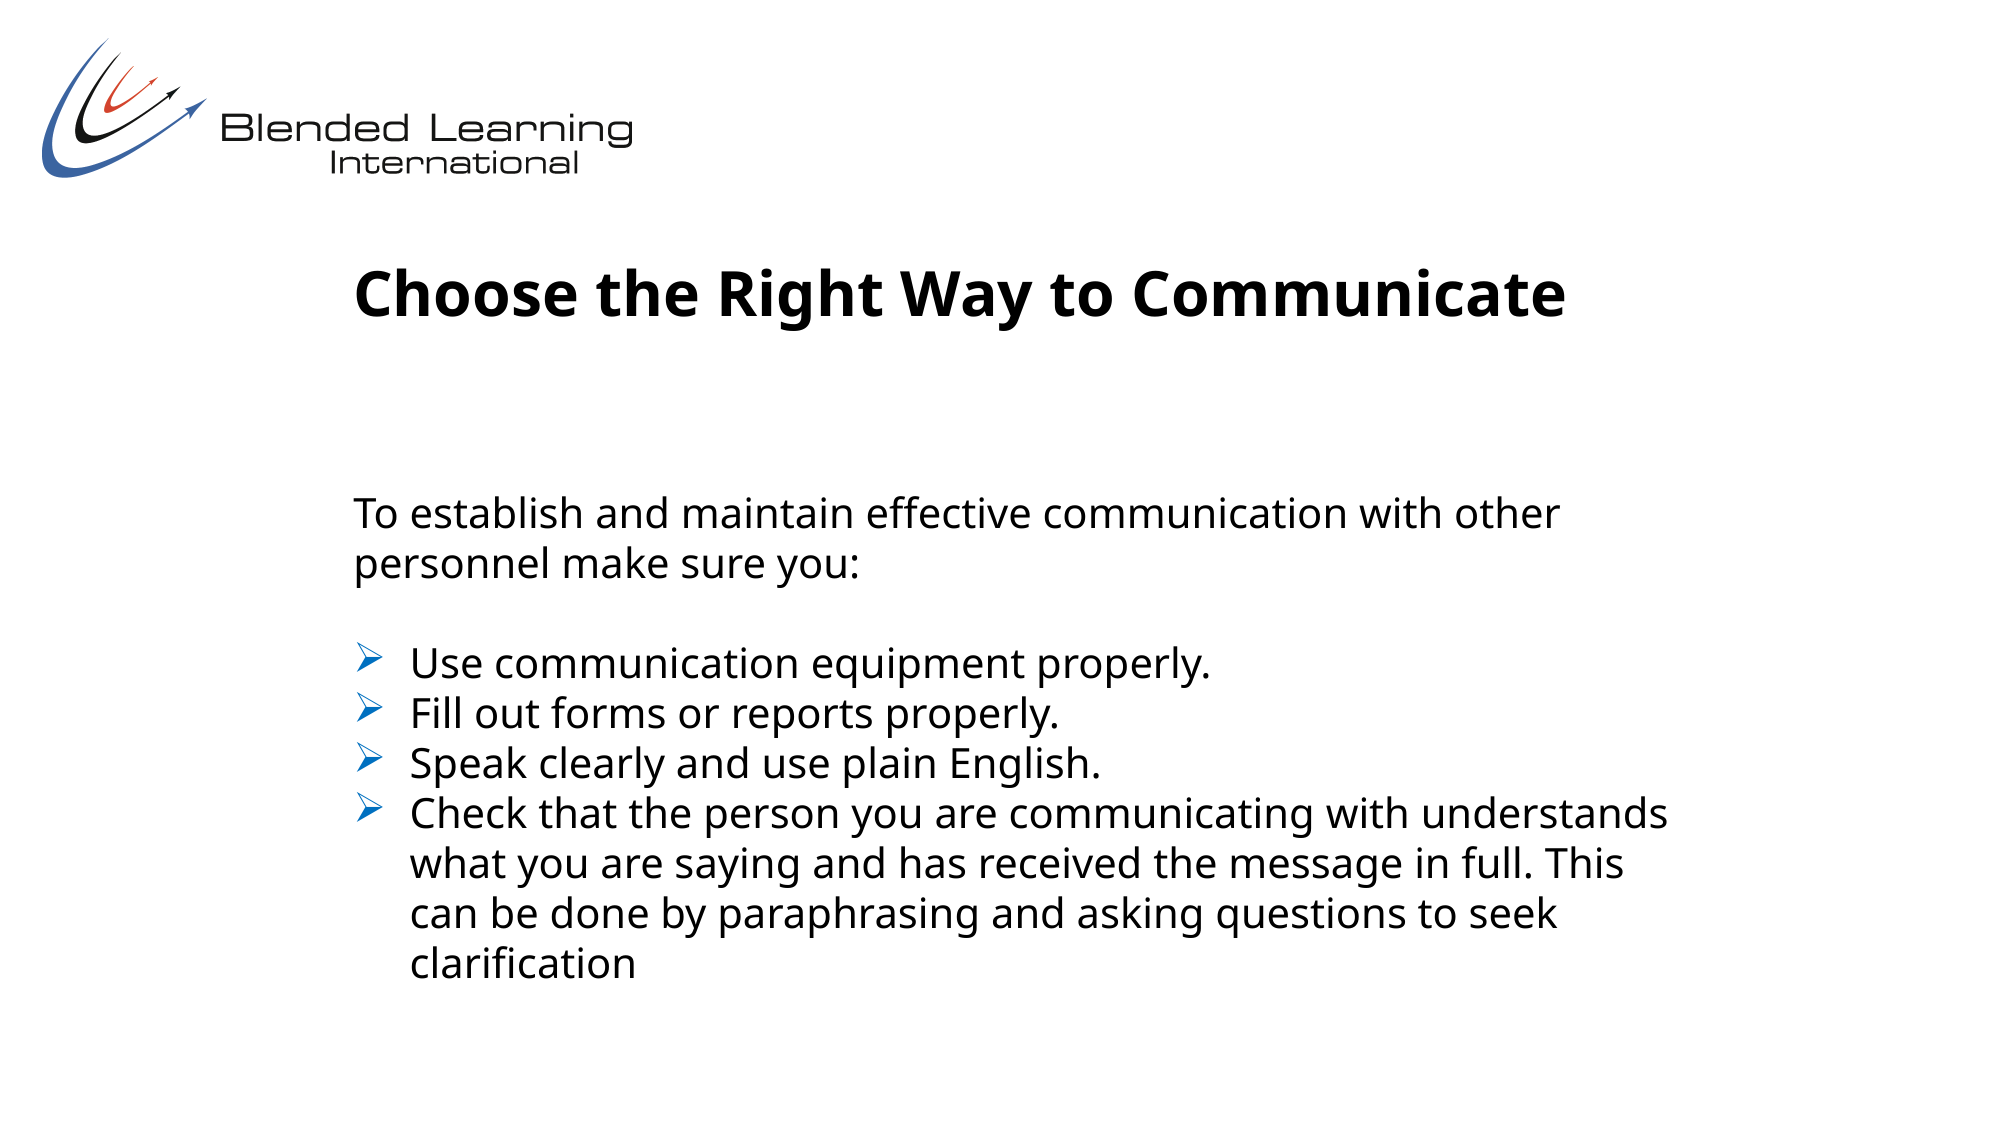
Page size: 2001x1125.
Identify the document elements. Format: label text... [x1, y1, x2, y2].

picture [42, 38, 635, 181]
text_box Choose the Right Way to Communicate [291, 246, 1632, 337]
text_box To establish and maintain effective communication with other personnel make sure you: Use communication equipment properly. Fill out forms or reports properly. Speak clearly and use plain English. Check that the person you are communicating with understands what you are saying and has received the message in full. This can be done by paraphrasing and asking questions to seek clarification [338, 479, 1685, 1095]
